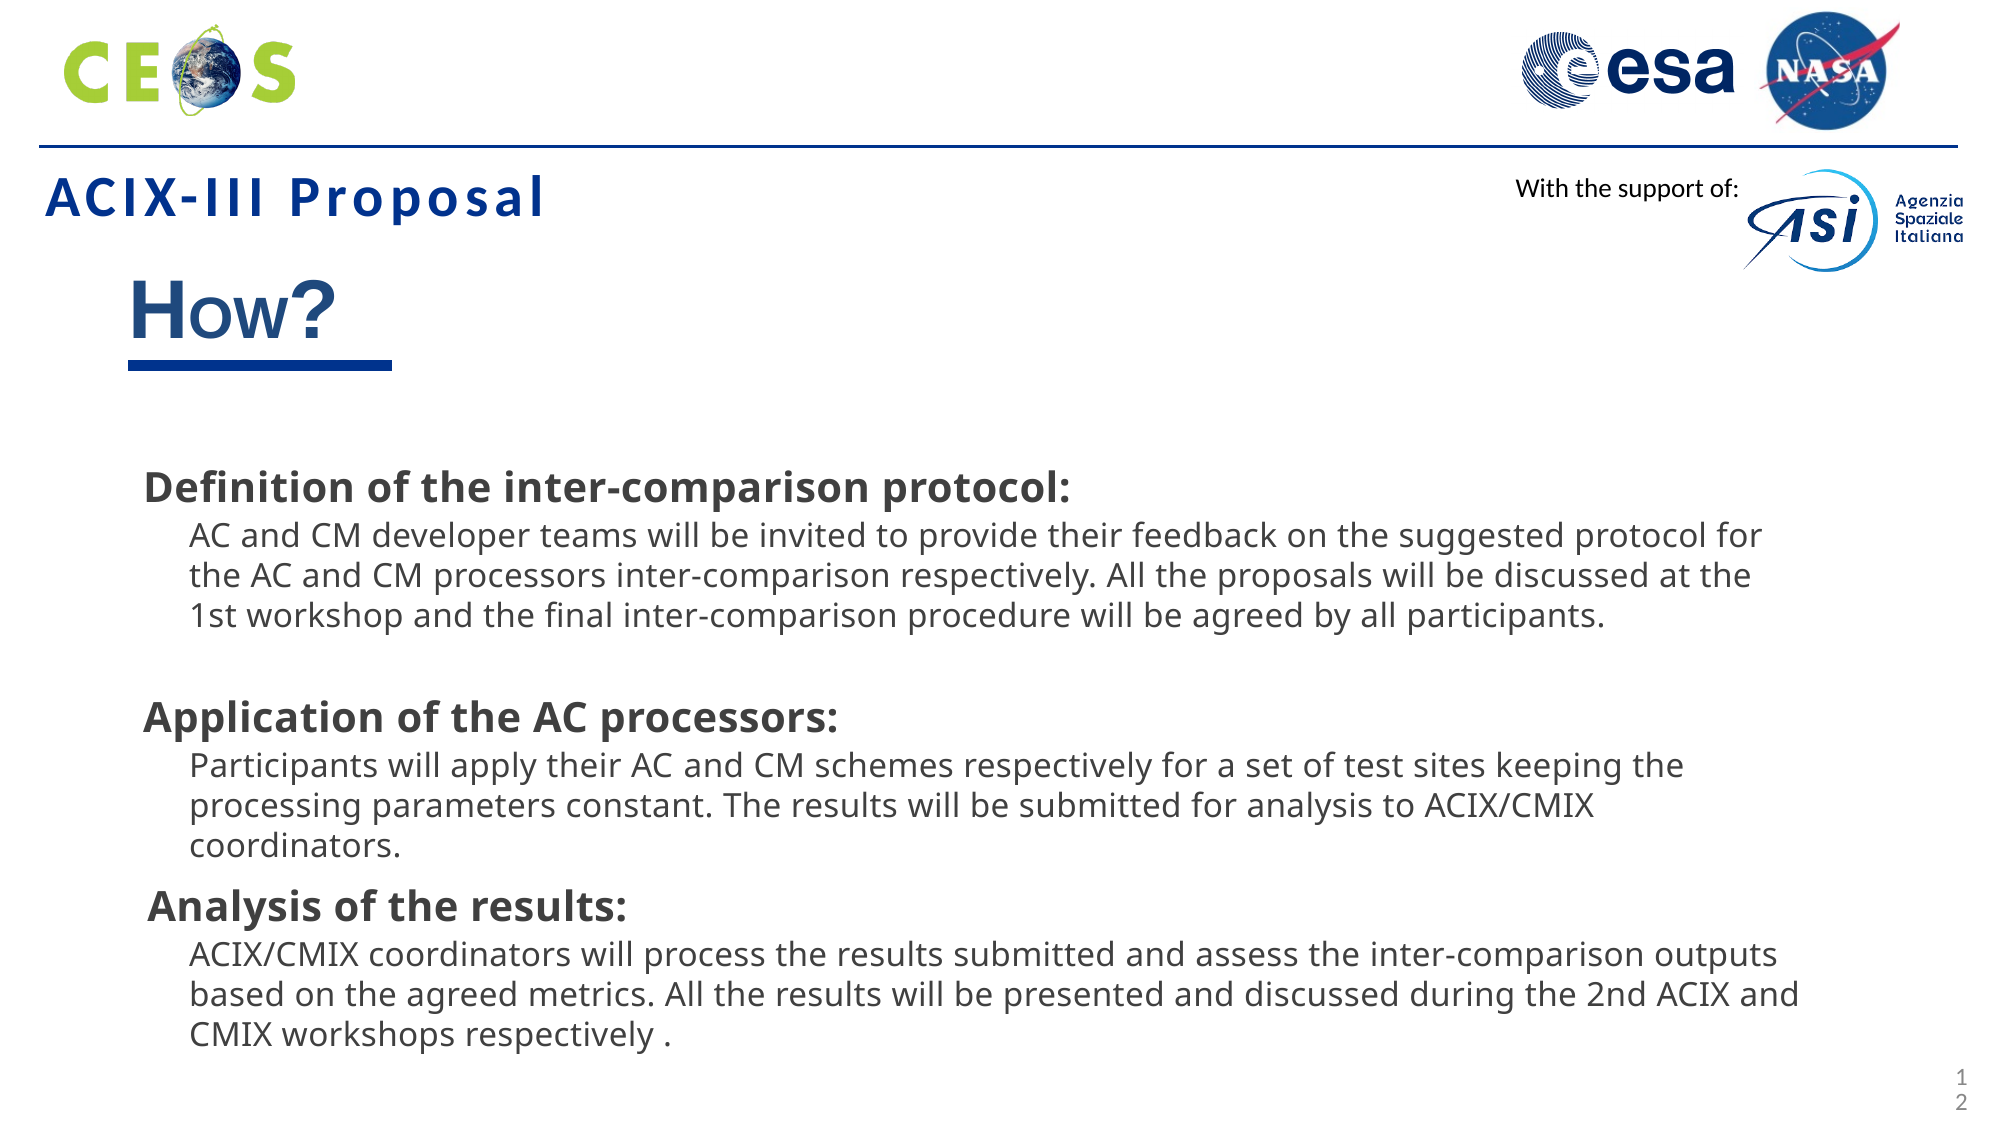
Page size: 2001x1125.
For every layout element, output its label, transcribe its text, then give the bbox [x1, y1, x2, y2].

picture [1742, 169, 1963, 272]
picture [64, 24, 295, 84]
slide_number 12 [1947, 1054, 1978, 1096]
text_box Participants will apply their AC and CM schemes respectively for a set of test sites keeping the processing parameters constant. The results will be submitted for analysis to ACIX/CMIX coordinators. [181, 736, 1779, 872]
picture [1754, 7, 1900, 133]
text_box With the support of: [1479, 162, 1748, 210]
text_box ACIX/CMIX coordinators will process the results submitted and assess the inter-comparison outputs based on the agreed metrics. All the results will be presented and discussed during the 2nd ACIX and CMIX workshops respectively . [181, 925, 1840, 1061]
text_box ACIX-III Proposal [37, 84, 1244, 302]
text_box AC and CM developer teams will be invited to provide their feedback on the suggested protocol for the AC and CM processors inter-comparison respectively. All the proposals will be discussed at the 1st workshop and the final inter-comparison procedure will be agreed by all participants. [181, 506, 1779, 642]
text_box Application of the AC processors: [135, 658, 1733, 749]
text_box Analysis of the results: [139, 847, 1737, 938]
text_box Definition of the inter-comparison protocol: [135, 428, 1641, 518]
text_box HOW? [107, 302, 1000, 363]
picture [1511, 29, 1744, 113]
